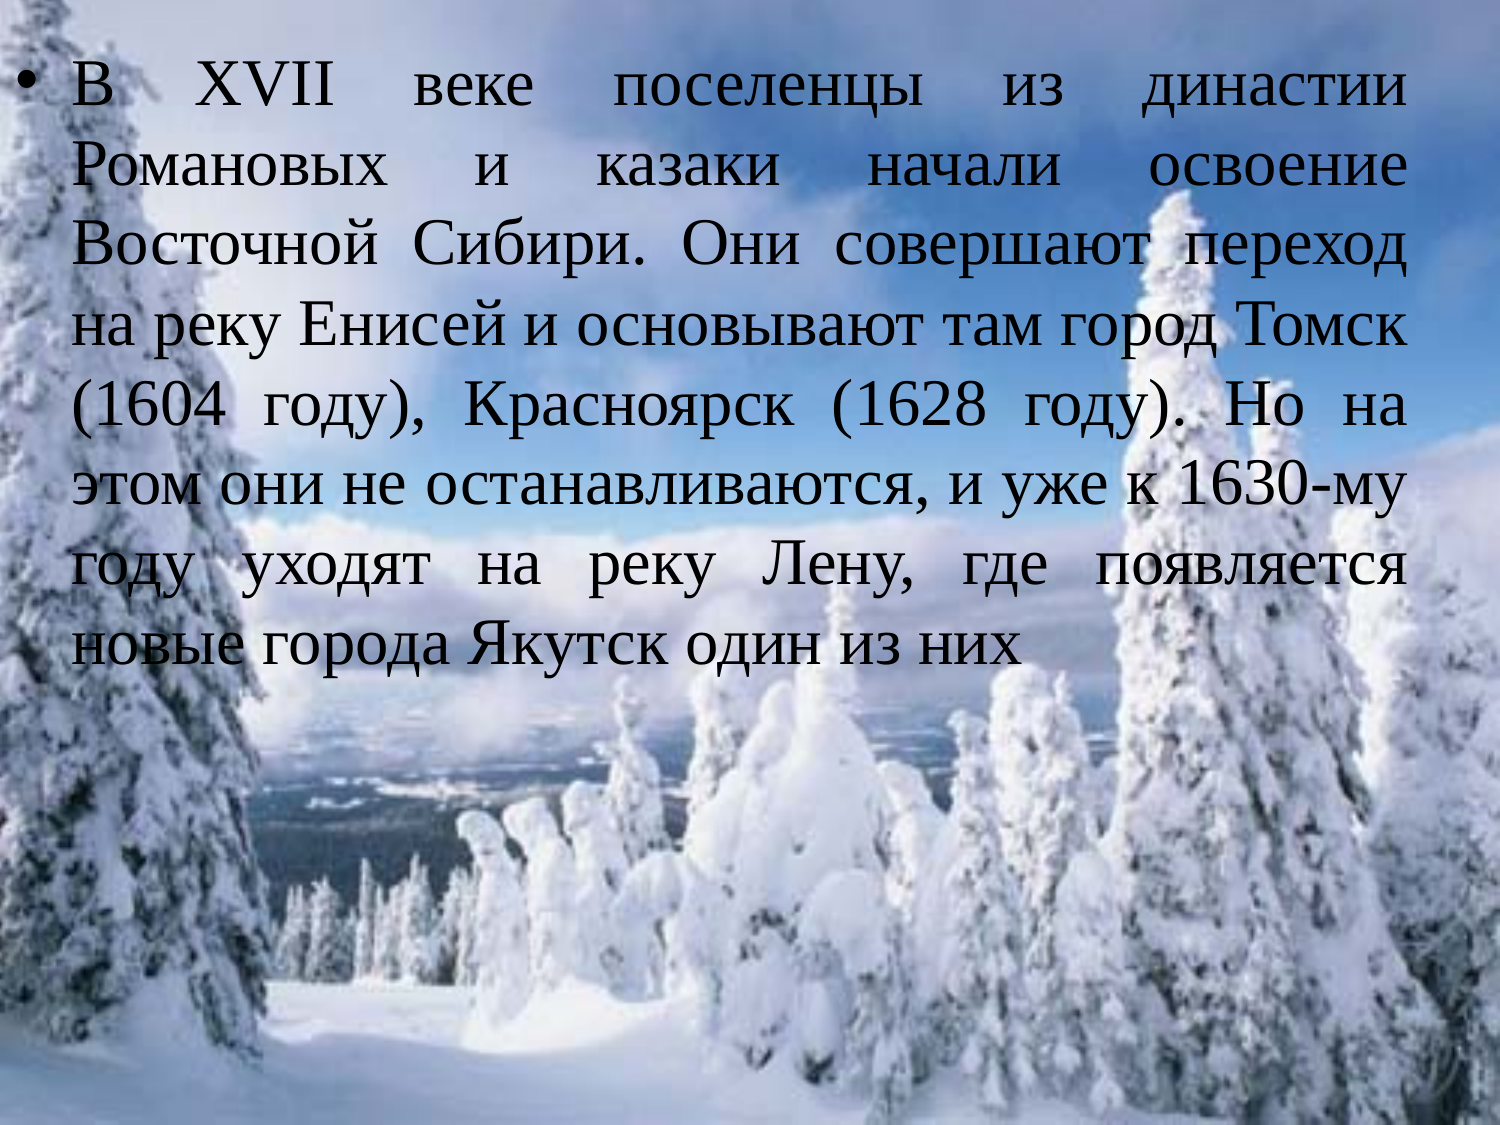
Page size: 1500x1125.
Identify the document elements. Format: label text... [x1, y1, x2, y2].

list В XVII веке поселенцы из династии Романовых и казаки начали освоение Восточной Сибири. Они совершают переход на реку Енисей и основывают там город Томск (1604 году), Красноярск (1628 году). Но на этом они не останавливаются, и уже к 1630-му году уходят на реку Лену, где появляется новые города Якутск один из них [0, 30, 1425, 1005]
picture [0, 0, 1500, 1125]
